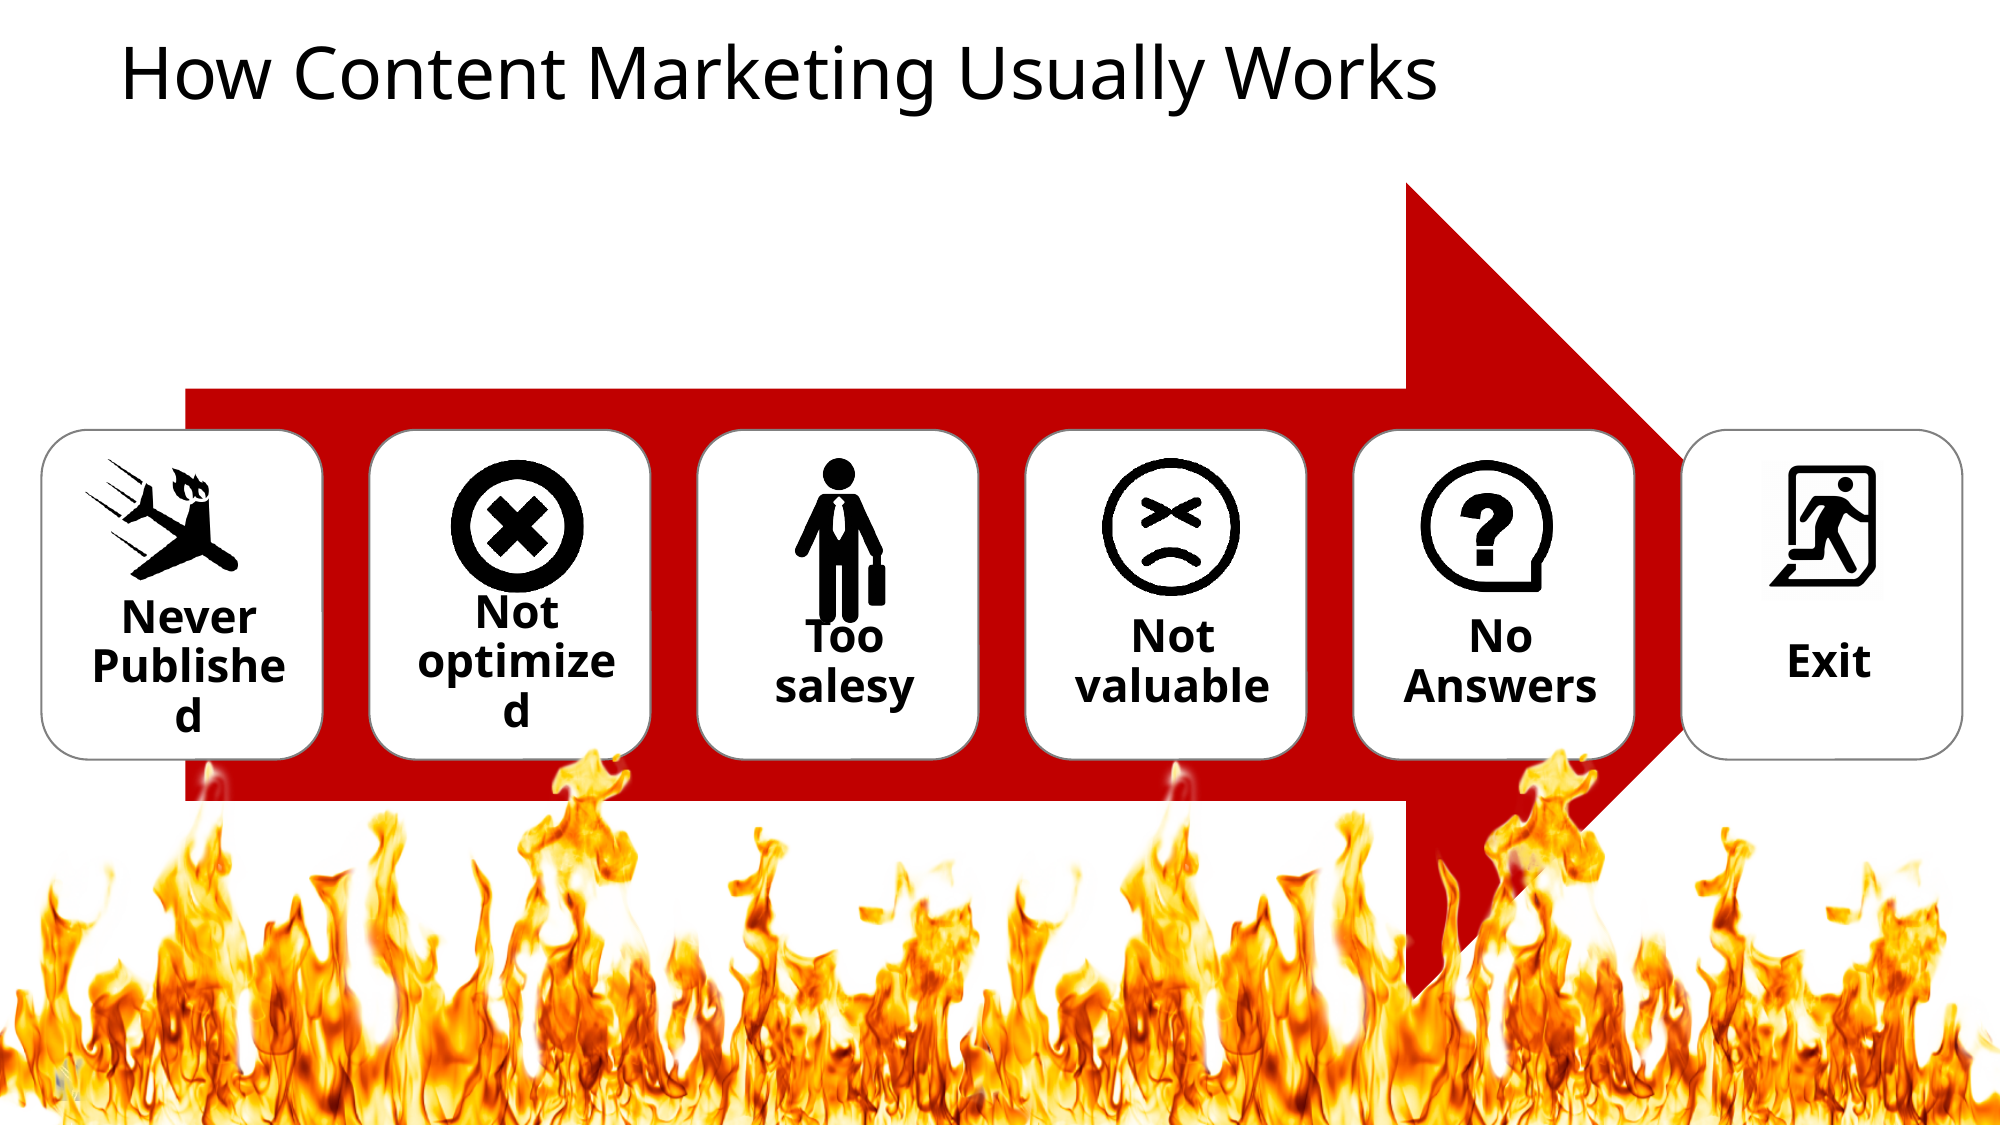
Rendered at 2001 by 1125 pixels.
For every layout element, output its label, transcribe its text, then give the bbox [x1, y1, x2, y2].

picture [448, 457, 586, 595]
picture [0, 741, 2000, 1125]
picture [757, 458, 923, 623]
picture [1419, 460, 1555, 595]
text_box How Content Marketing Usually Works [104, 19, 1456, 122]
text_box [41, 182, 1963, 741]
picture [85, 443, 238, 596]
picture [1761, 460, 1884, 601]
picture [1102, 458, 1240, 596]
